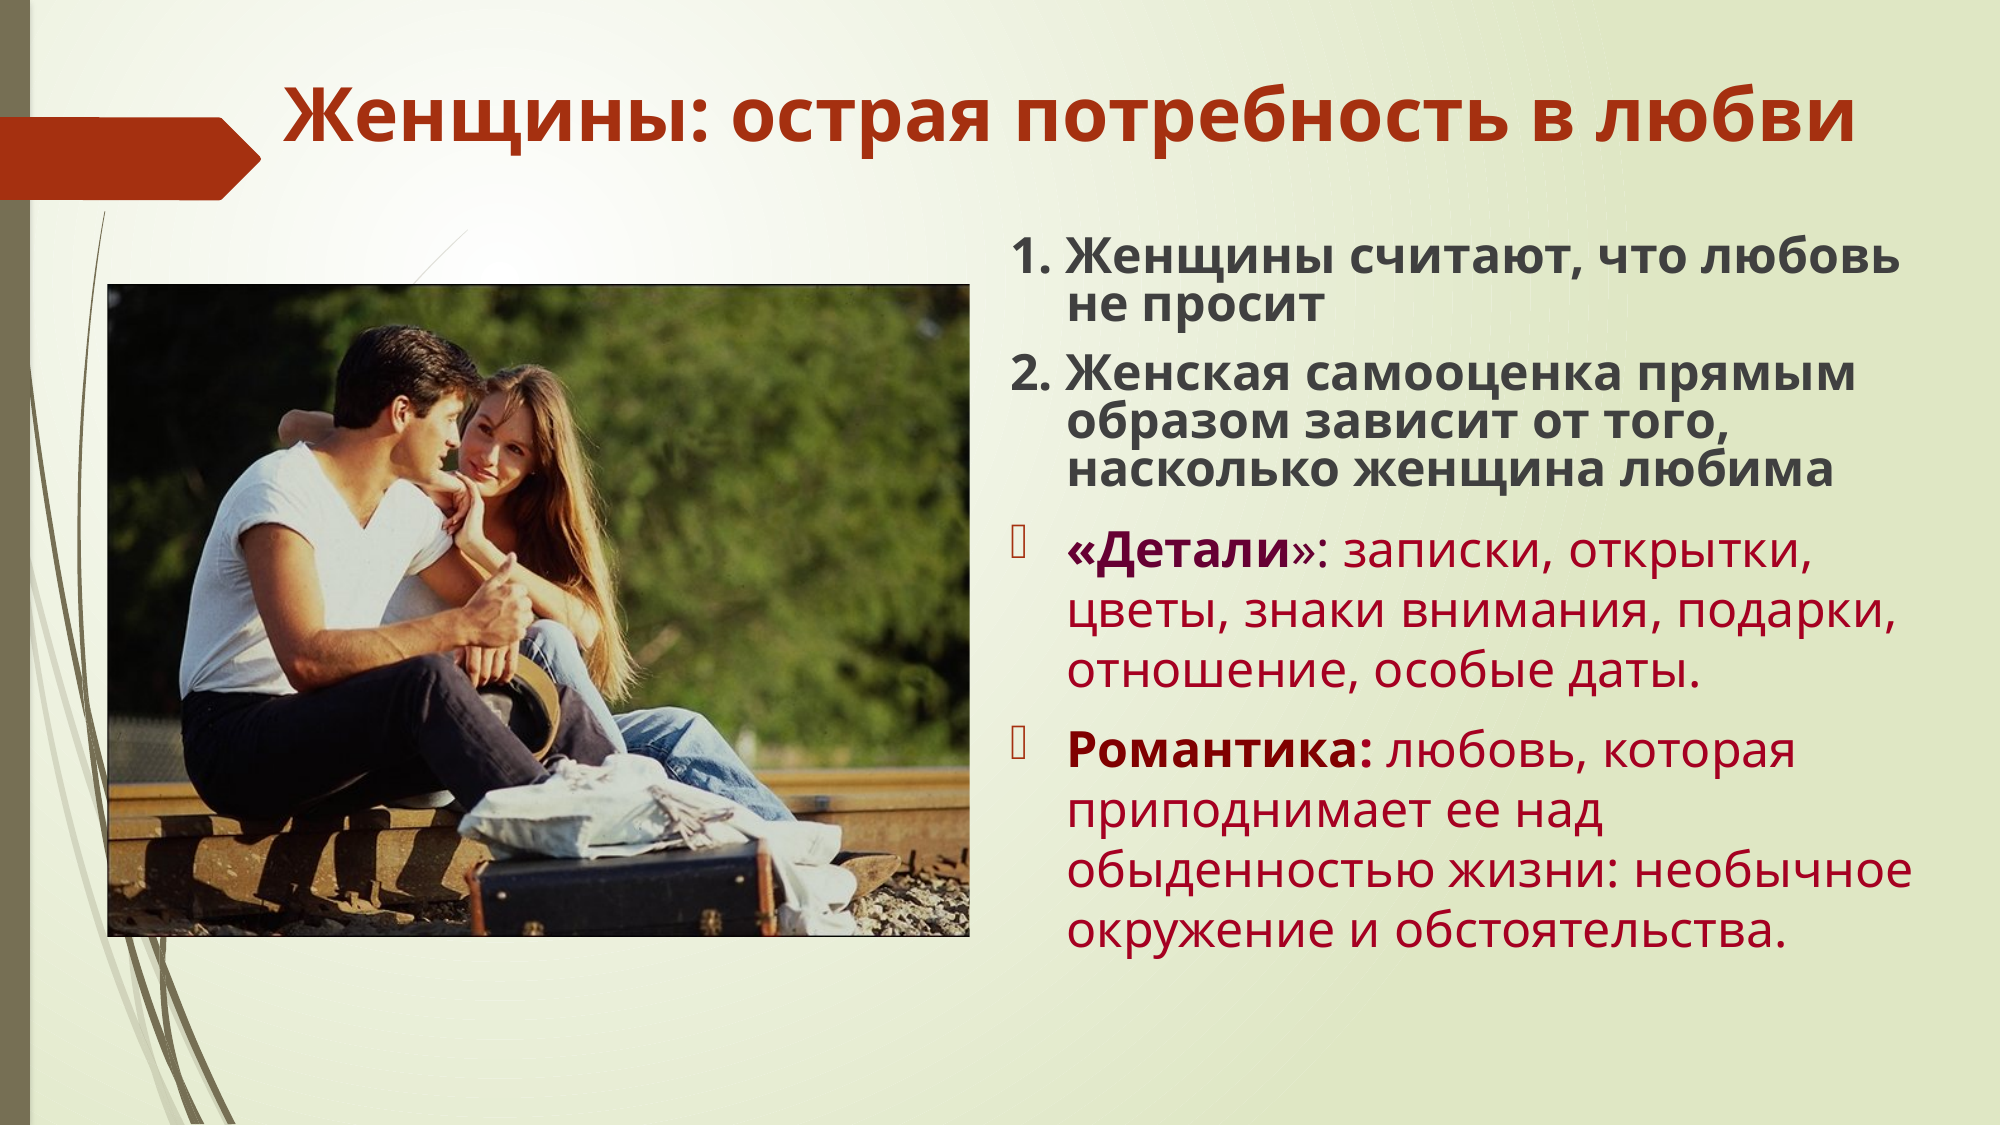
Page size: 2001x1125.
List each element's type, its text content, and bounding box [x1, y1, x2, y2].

title Женщины: острая потребность в любви [255, 59, 1888, 229]
picture [107, 284, 970, 937]
list 1. Женщины считают, что любовь не просит 2. Женская самооценка прямым образом зависит от того, насколько женщина любима «Детали»: записки, открытки, цветы, знаки внимания, подарки, отношение, особые даты. Романтика: любовь, которая приподнимает ее над обыденностью жизни: необычное окружение и обстоятельства. [995, 228, 1948, 1072]
